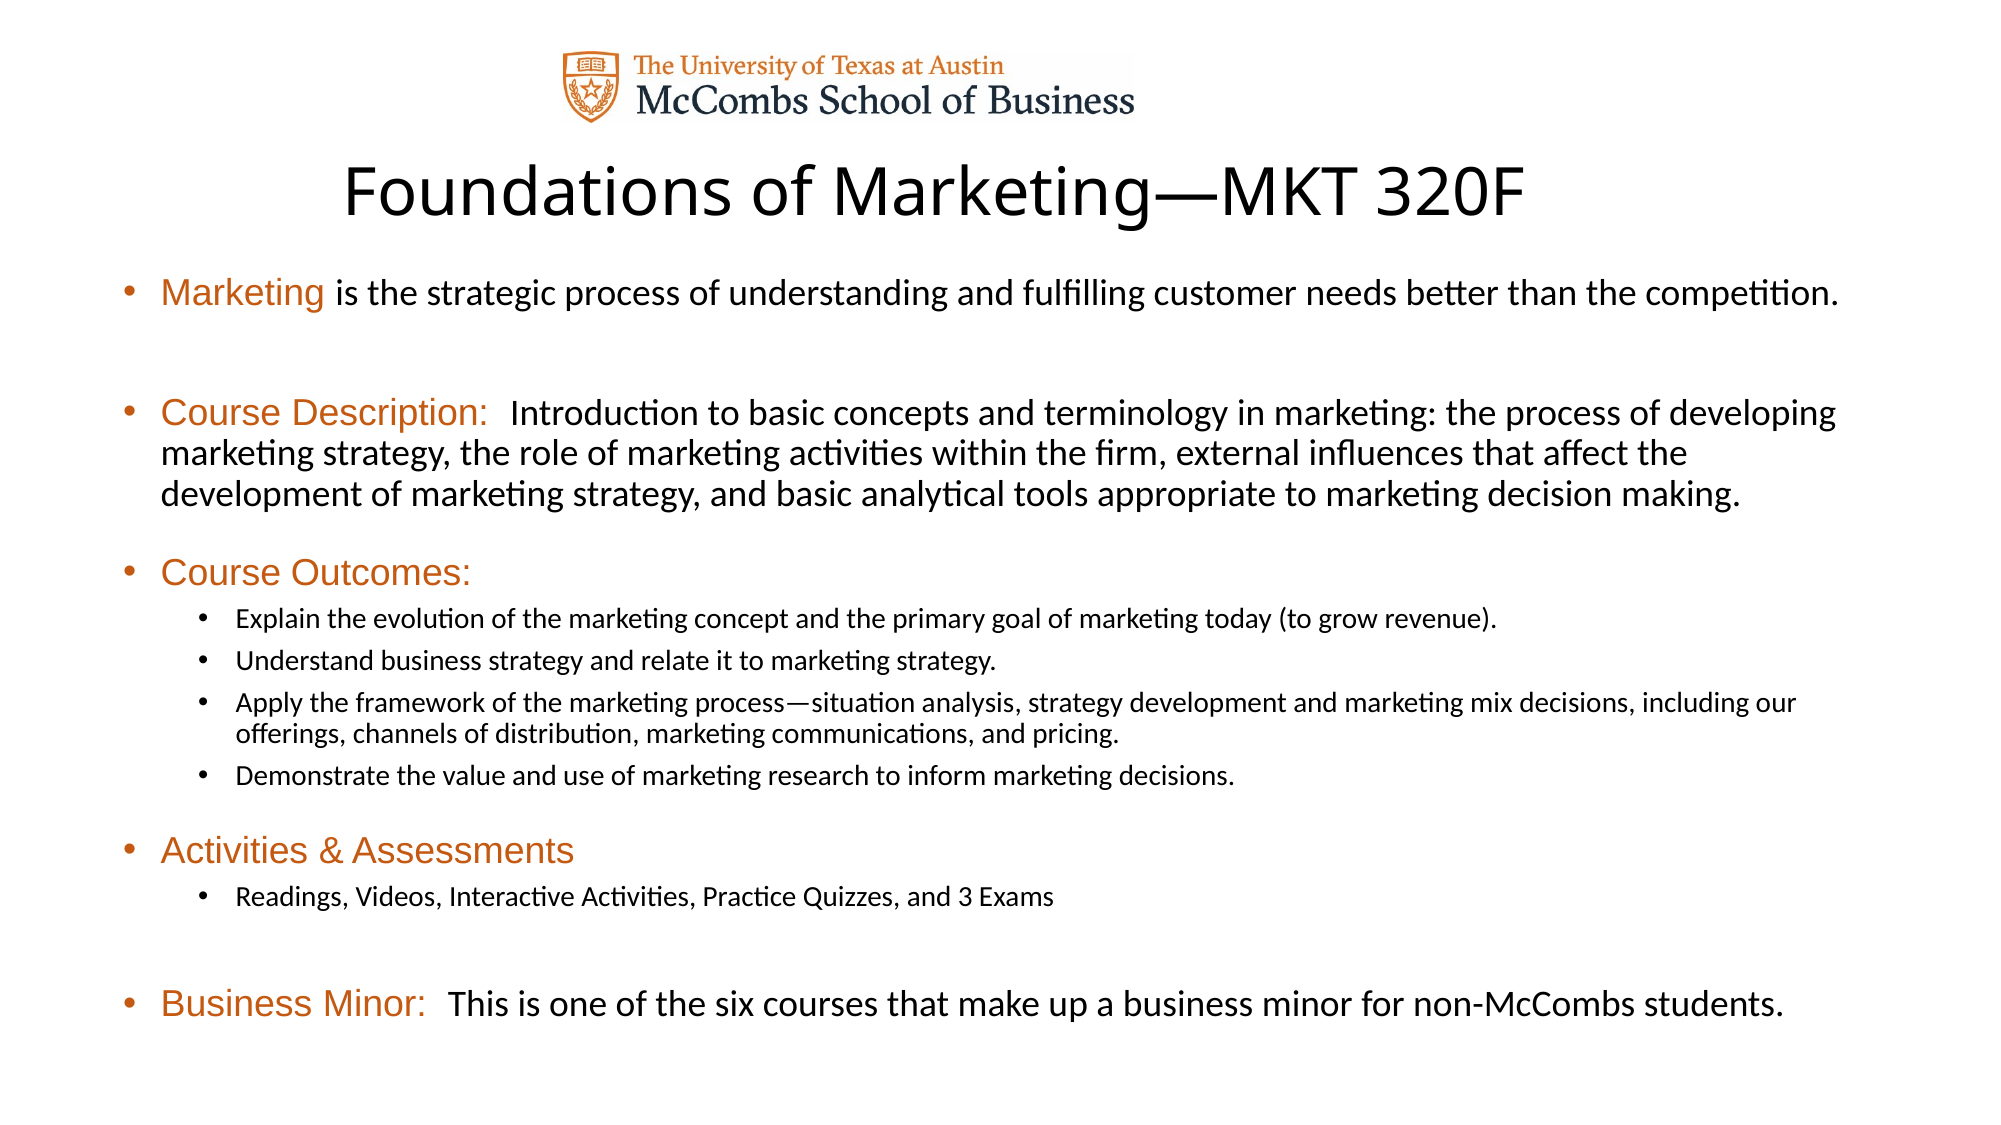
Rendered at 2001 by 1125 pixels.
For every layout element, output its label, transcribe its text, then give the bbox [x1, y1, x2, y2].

title Foundations of Marketing—MKT 320F [259, 147, 1610, 241]
picture [563, 51, 1134, 123]
list Marketing is the strategic process of understanding and fulfilling customer needs better than the competition. Course Description: Introduction to basic concepts and terminology in marketing: the process of developing marketing strategy, the role of marketing activities within the firm, external influences that affect the development of marketing strategy, and basic analytical tools appropriate to marketing decision making. Course Outcomes: Explain the evolution of the marketing concept and the primary goal of marketing today (to grow revenue). Understand business strategy and relate it to marketing strategy. Apply the framework of the marketing process—situation analysis, strategy development and marketing mix decisions, including our offerings, channels of distribution, marketing communications, and pricing. Demonstrate the value and use of marketing research to inform marketing decisions. Activities & Assessments Readings, Videos, Interactive Activities, Practice Quizzes, and 3 Exams Business Minor: This is one of the six courses that make up a business minor for non-McCombs students. [33, 265, 1865, 1101]
